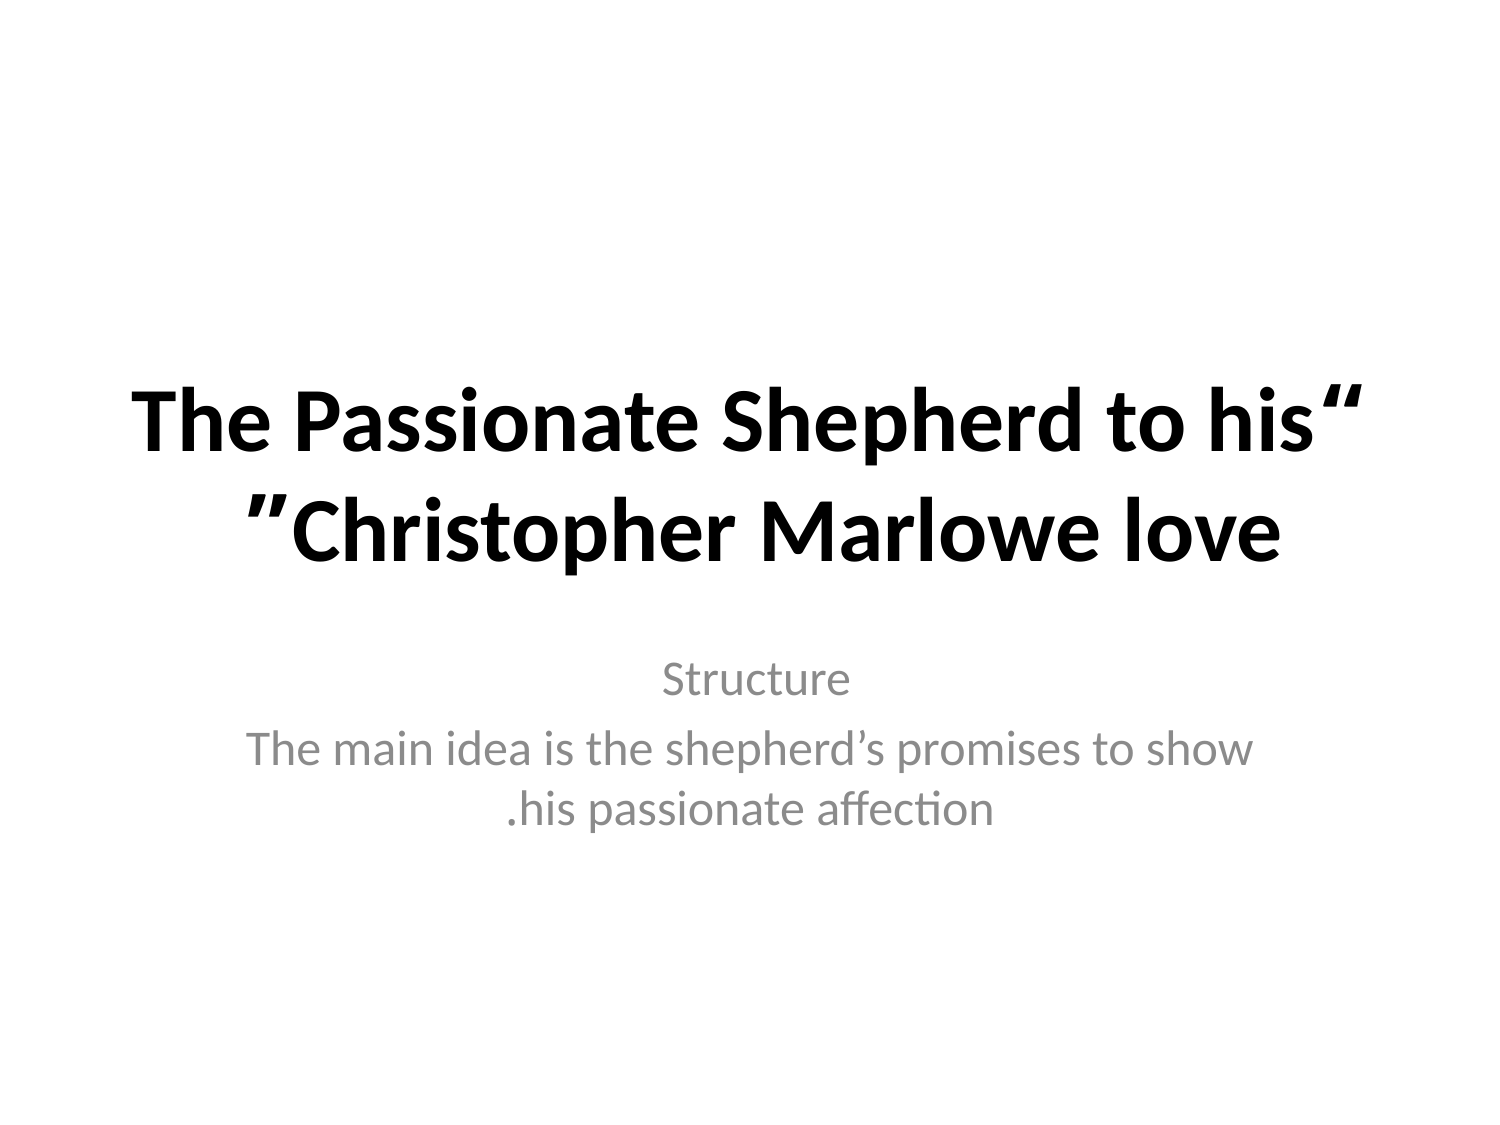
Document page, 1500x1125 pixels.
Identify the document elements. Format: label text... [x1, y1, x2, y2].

title “The Passionate Shepherd to his Christopher Marlowe love” [112, 349, 1388, 591]
subtitle Structure The main idea is the shepherd’s promises to show his passionate affection. [225, 637, 1275, 925]
